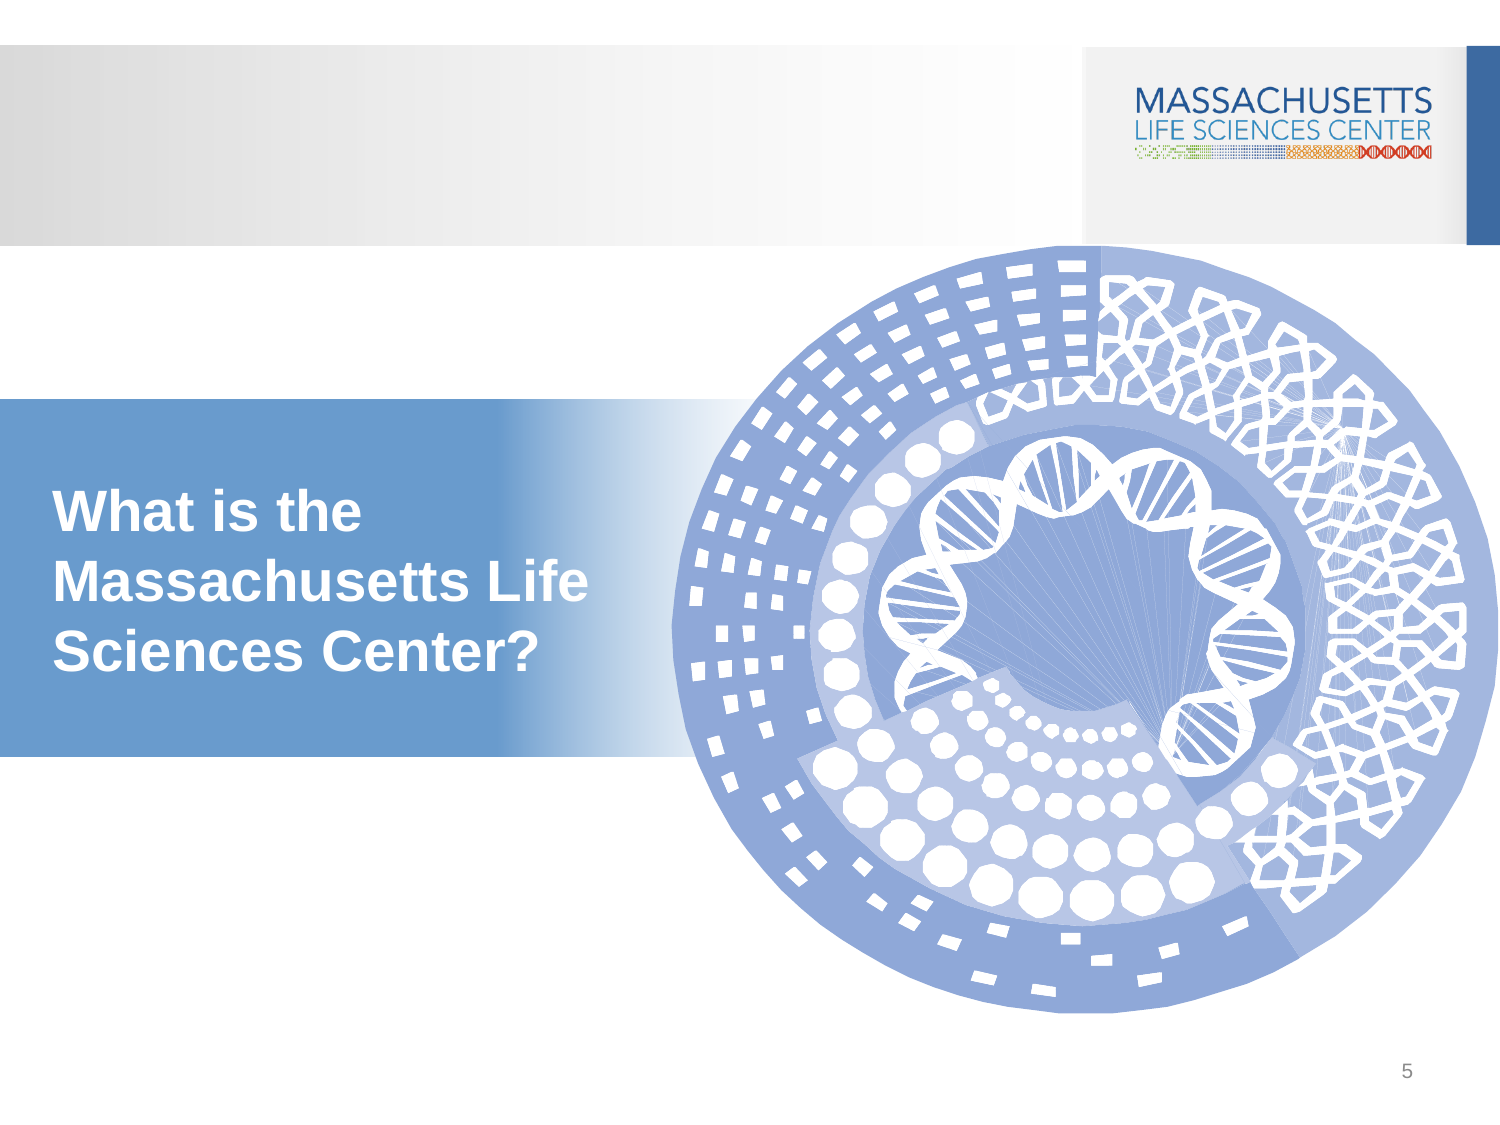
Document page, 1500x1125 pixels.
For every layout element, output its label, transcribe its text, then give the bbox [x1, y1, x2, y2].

picture [1135, 86, 1432, 159]
title What is the Massachusetts Life Sciences Center? [0, 464, 670, 692]
